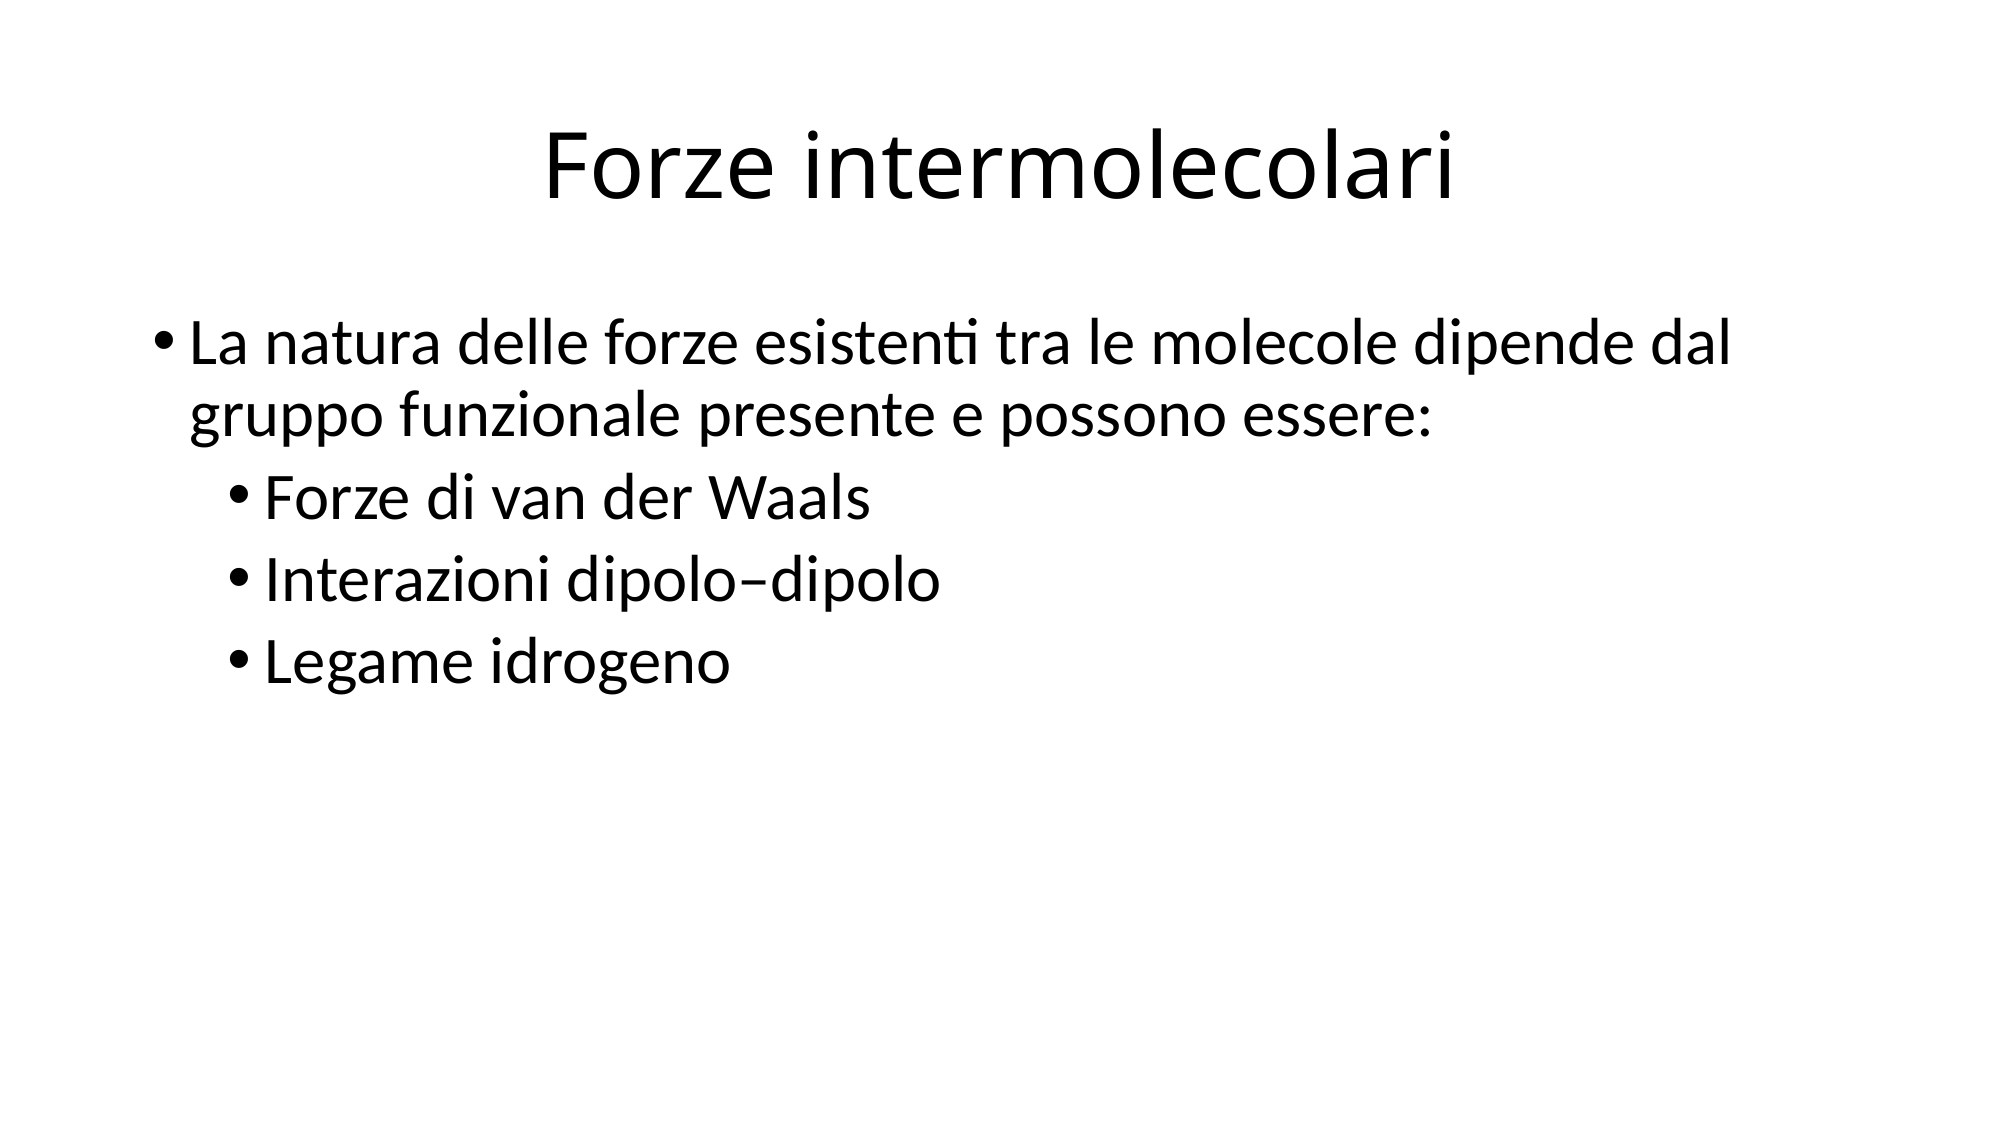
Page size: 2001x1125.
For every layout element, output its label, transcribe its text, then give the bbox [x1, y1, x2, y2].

list La natura delle forze esistenti tra le molecole dipende dal gruppo funzionale presente e possono essere: Forze di van der Waals Interazioni dipolo–dipolo Legame idrogeno [137, 299, 1863, 1014]
title Forze intermolecolari [137, 59, 1863, 278]
